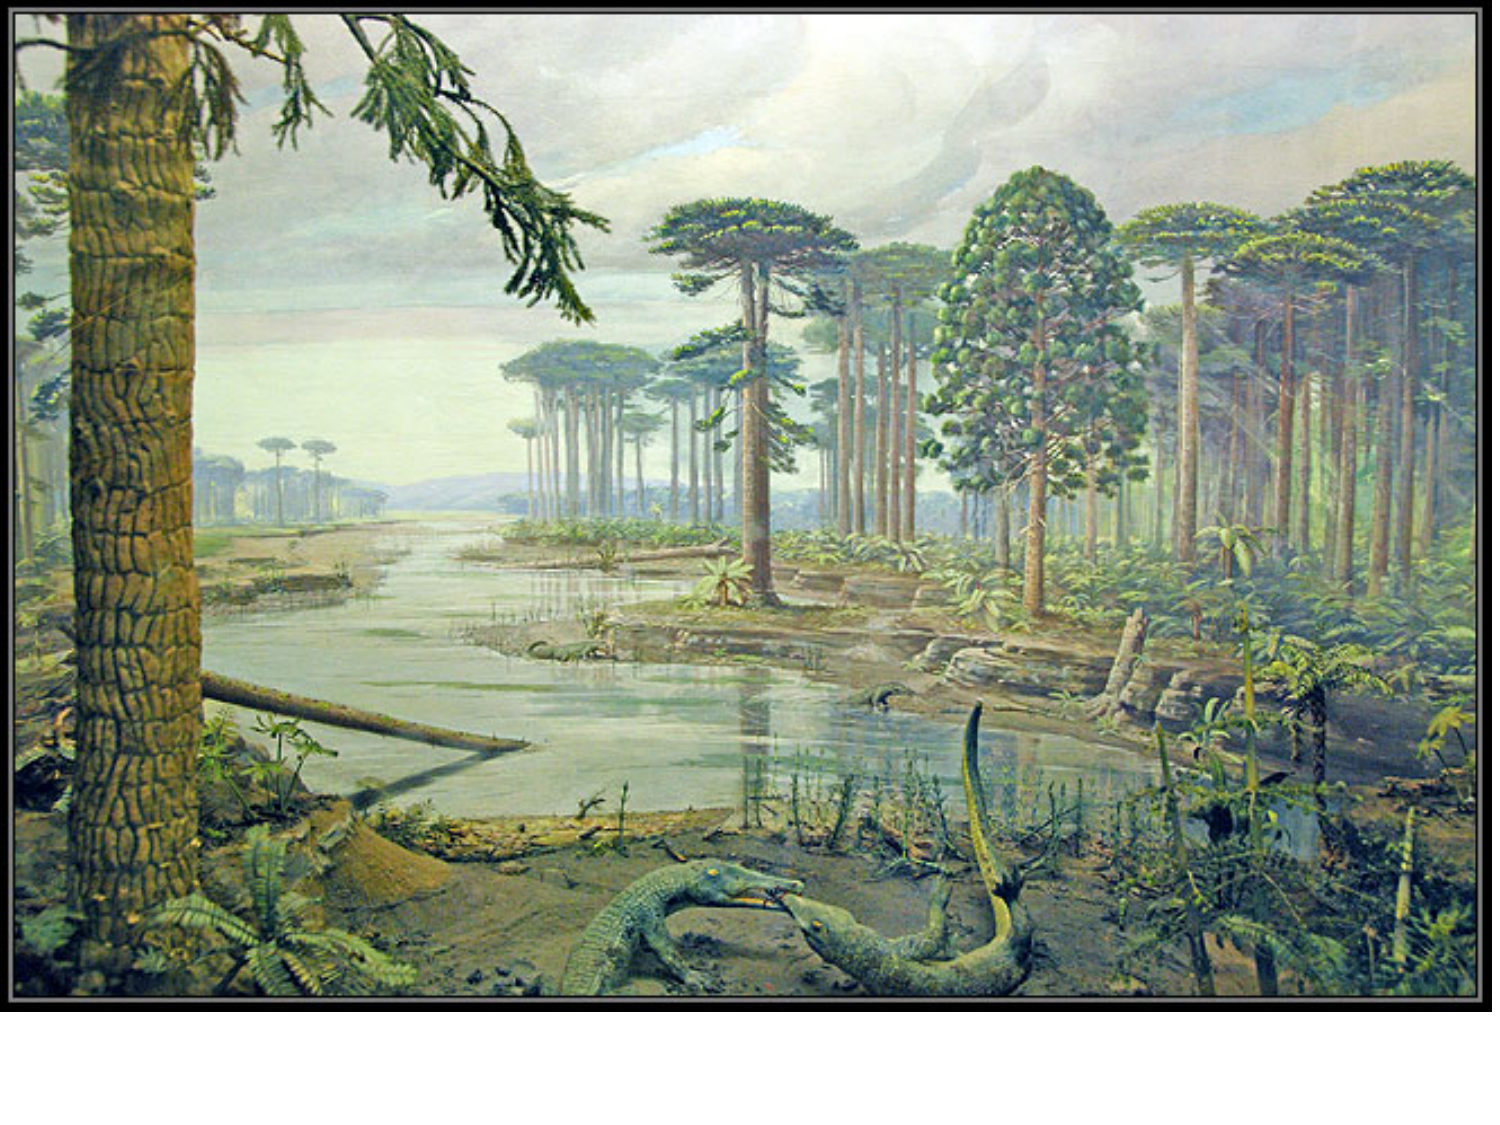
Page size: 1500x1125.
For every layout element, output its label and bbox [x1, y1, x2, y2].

picture [0, 0, 1492, 1012]
